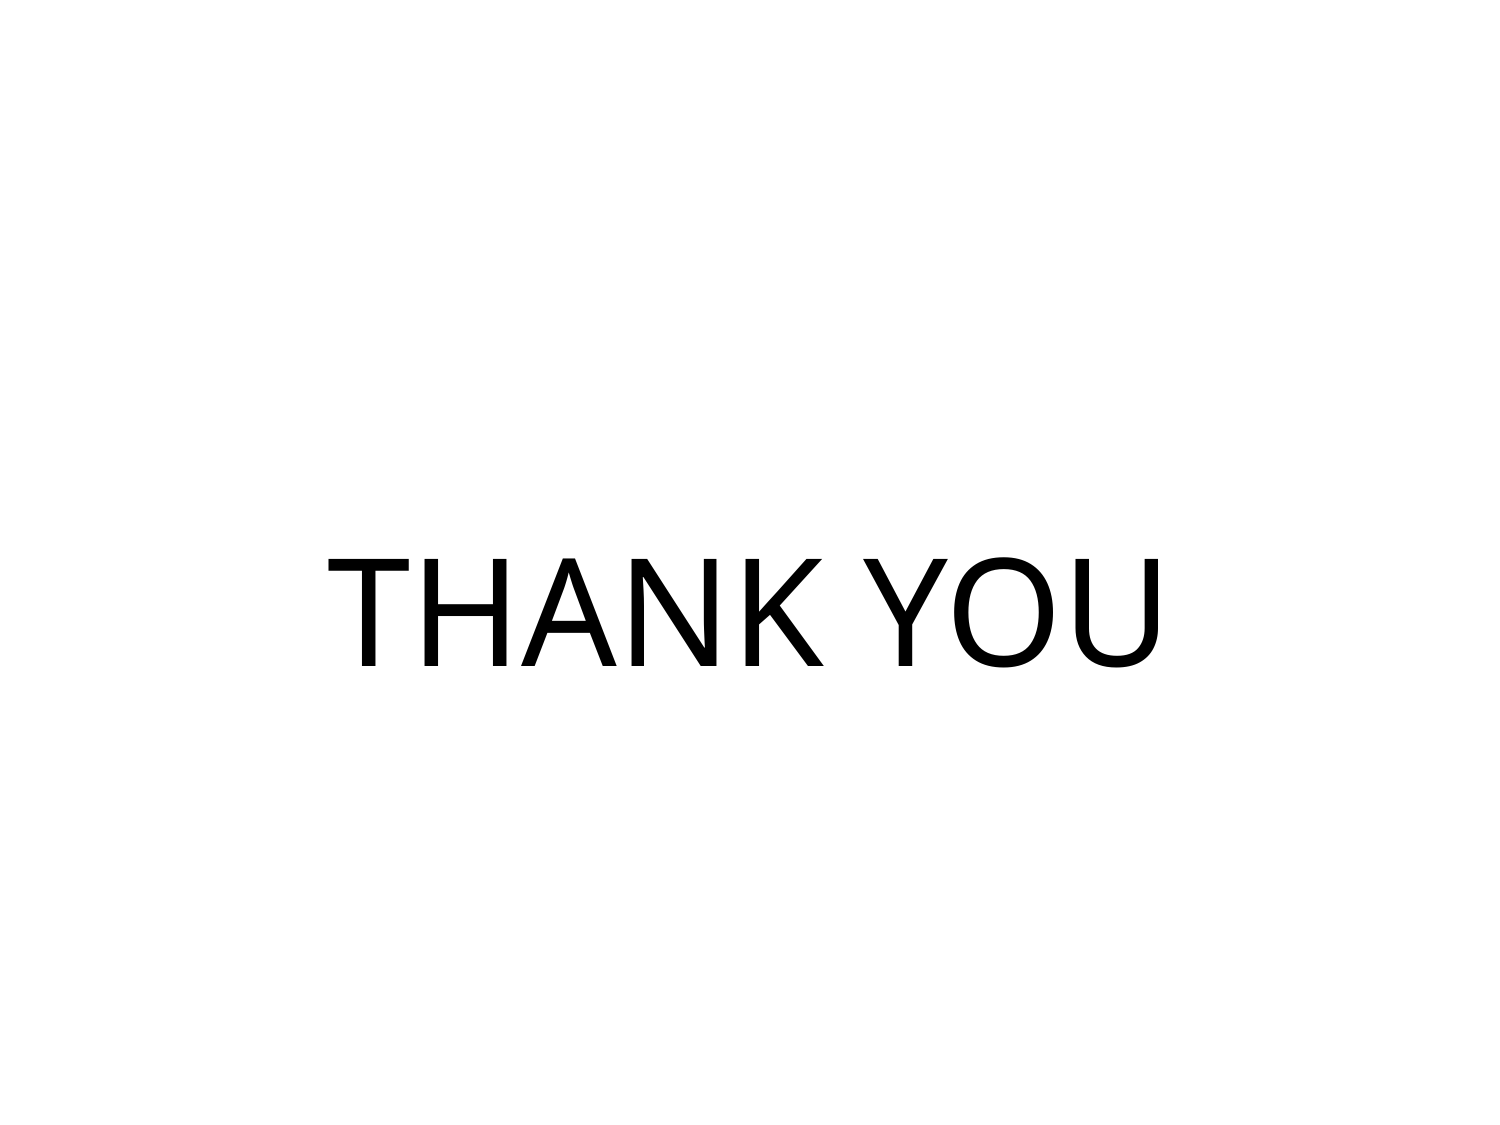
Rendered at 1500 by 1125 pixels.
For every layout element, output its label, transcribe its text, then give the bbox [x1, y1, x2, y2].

title THANK YOU [75, 512, 1425, 700]
